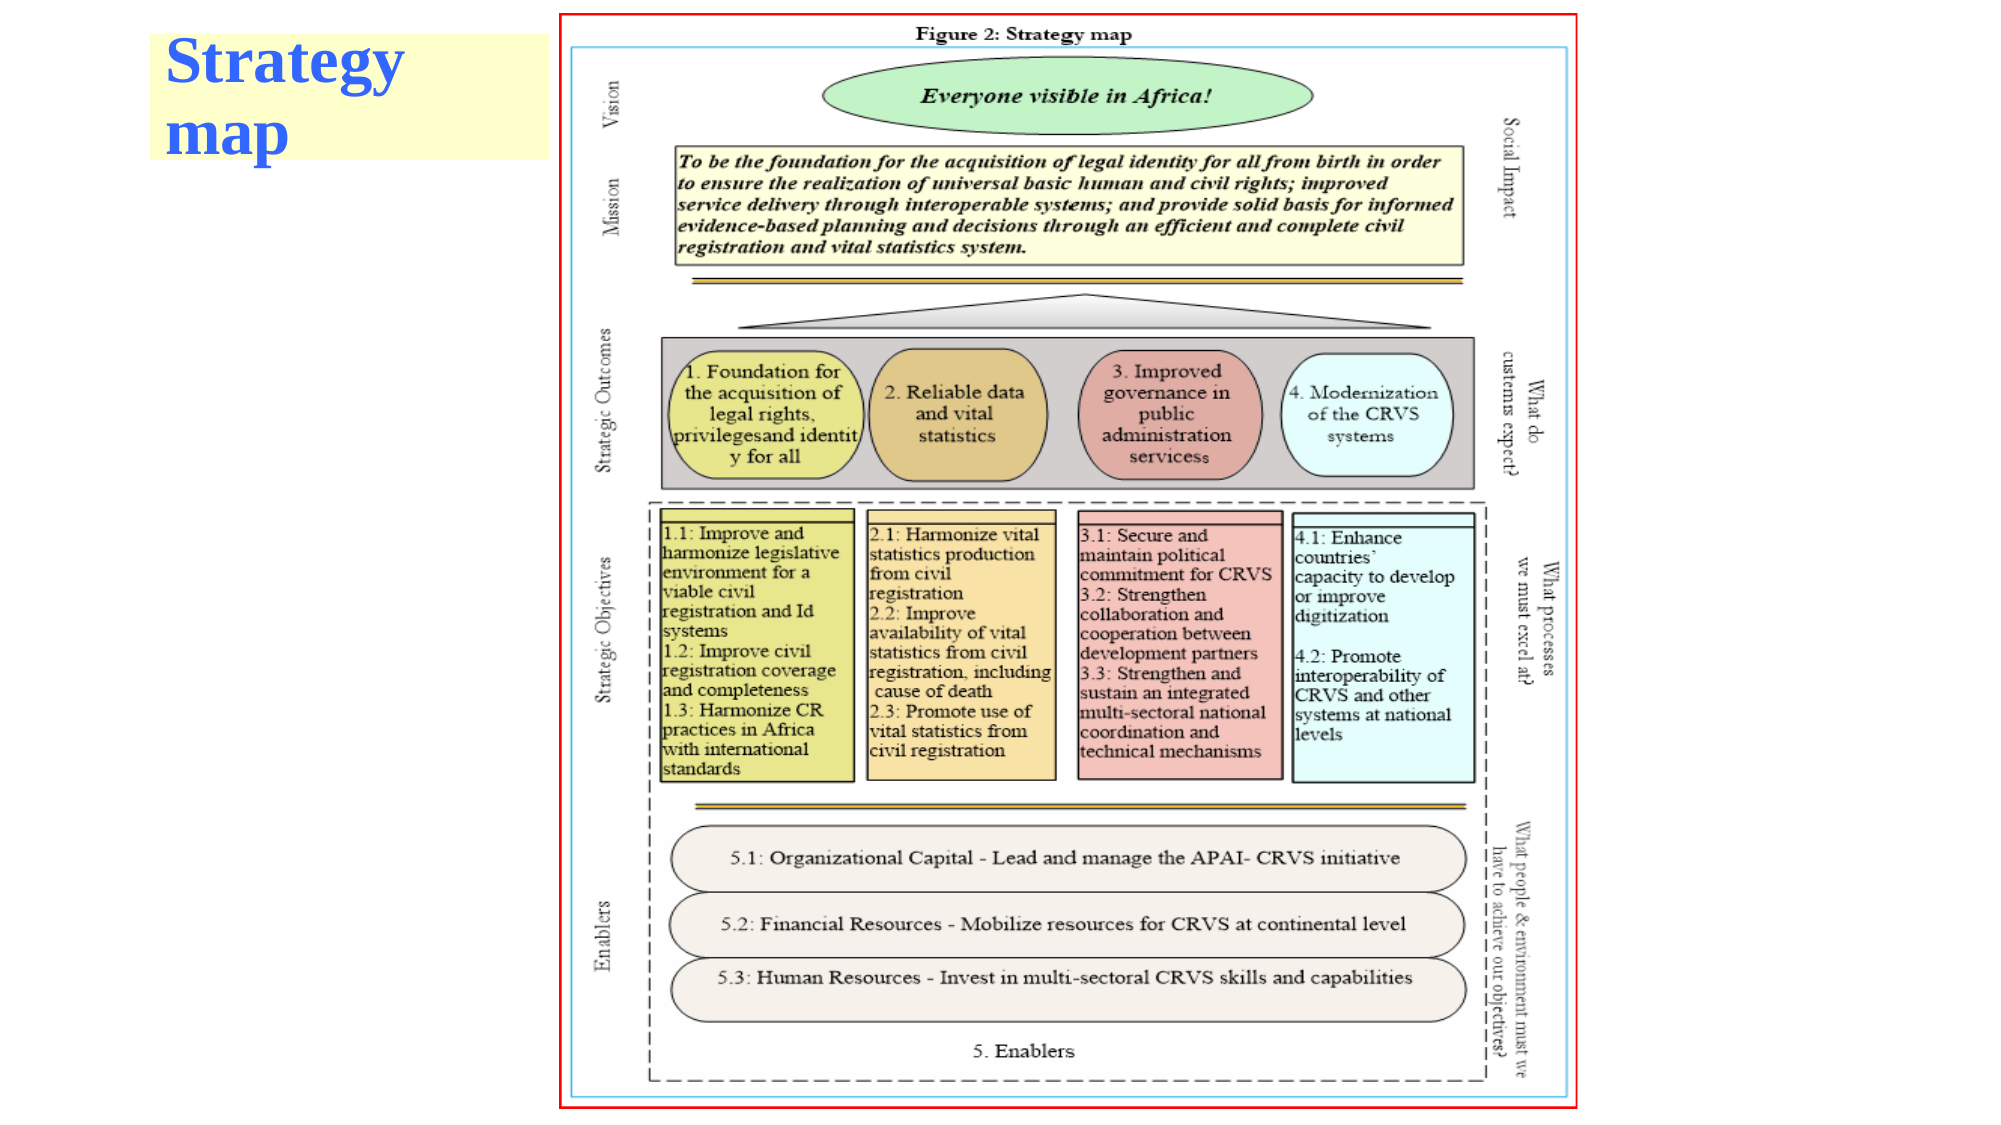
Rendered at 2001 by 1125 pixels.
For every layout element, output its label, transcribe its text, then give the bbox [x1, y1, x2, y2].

title Strategy map [150, 33, 549, 161]
picture [559, 13, 1579, 1109]
